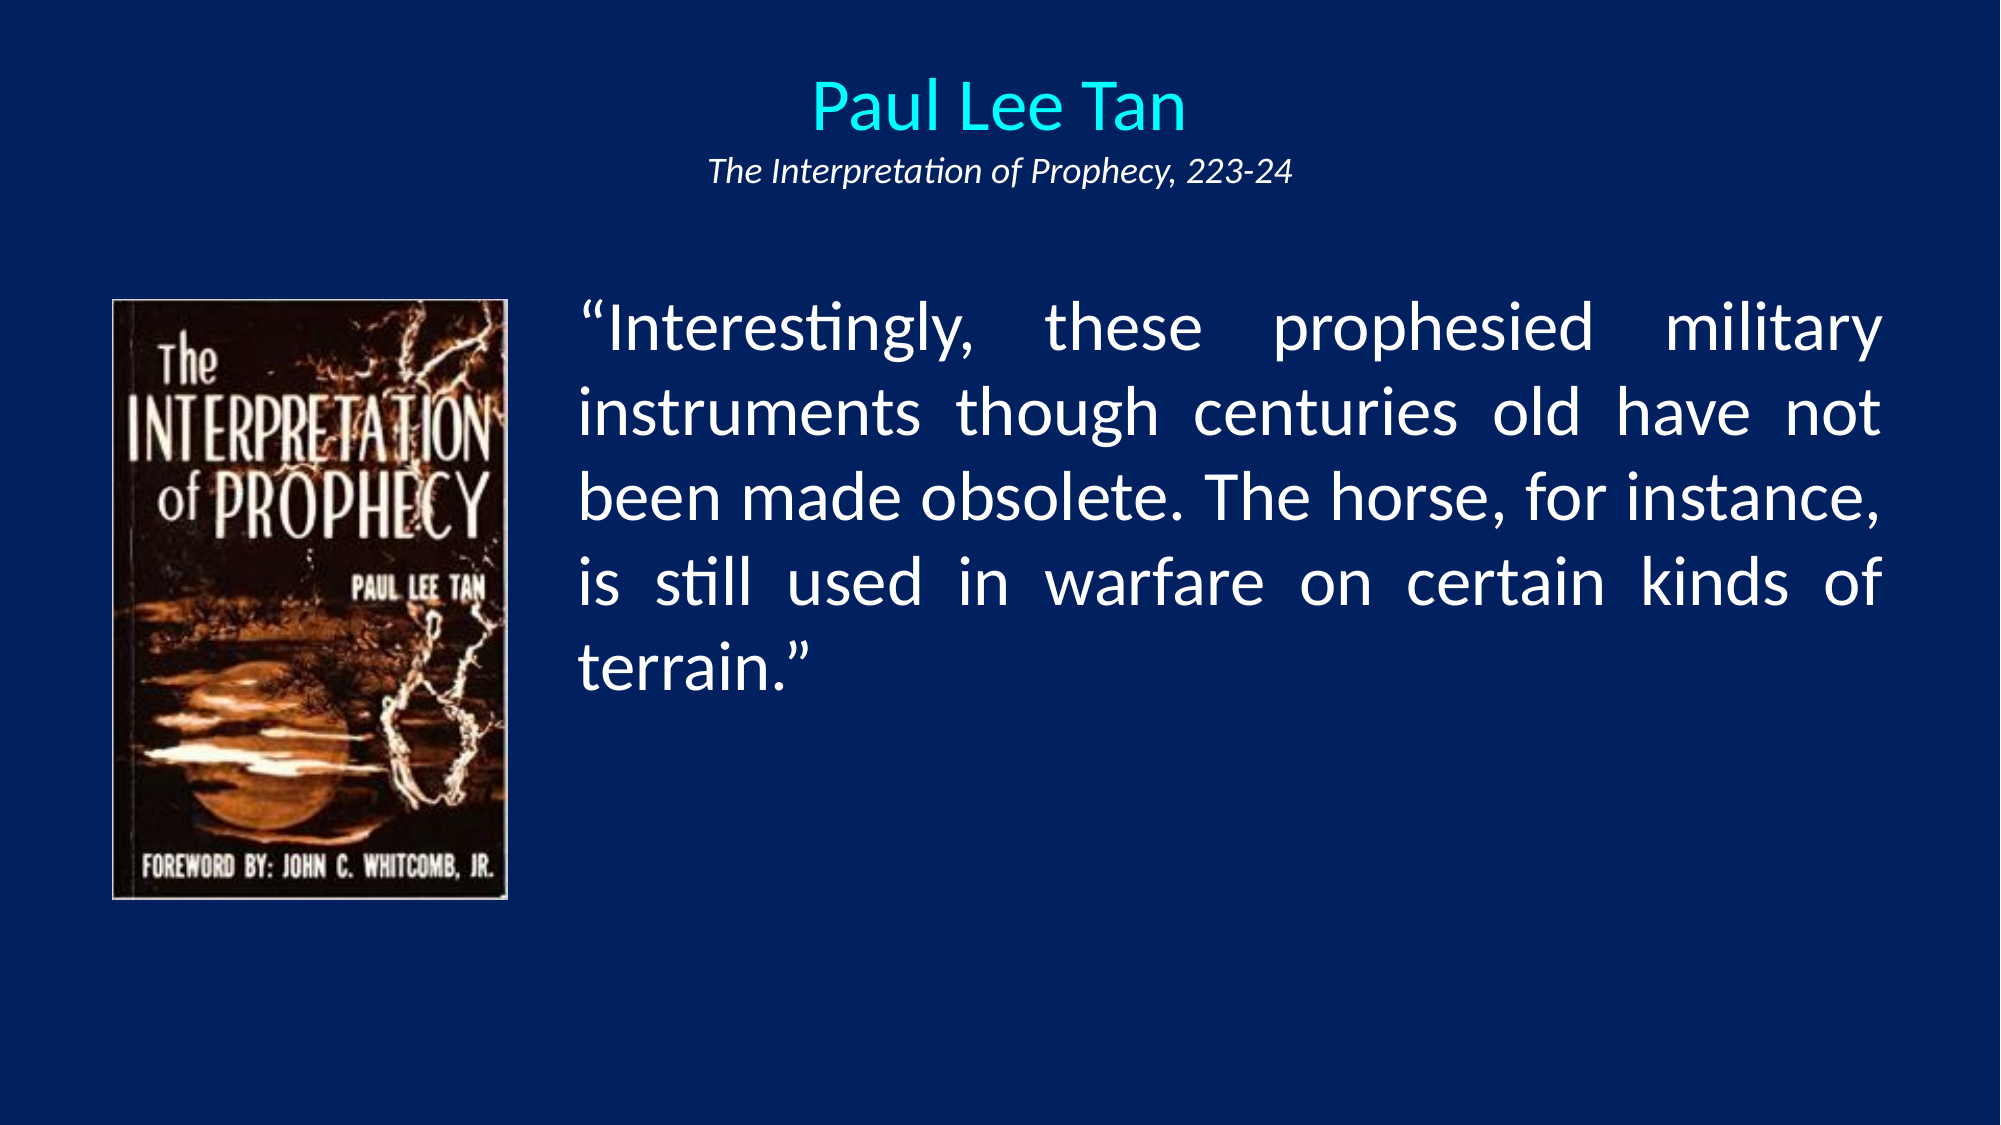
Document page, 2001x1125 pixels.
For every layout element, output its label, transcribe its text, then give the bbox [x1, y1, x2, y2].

picture [112, 299, 508, 901]
text_box Paul Lee Tan The Interpretation of Prophecy, 223-24 [331, 48, 1669, 199]
list “Interestingly, these prophesied military instruments though centuries old have not been made obsolete. The horse, for instance, is still used in warfare on certain kinds of terrain.” [562, 272, 1901, 776]
